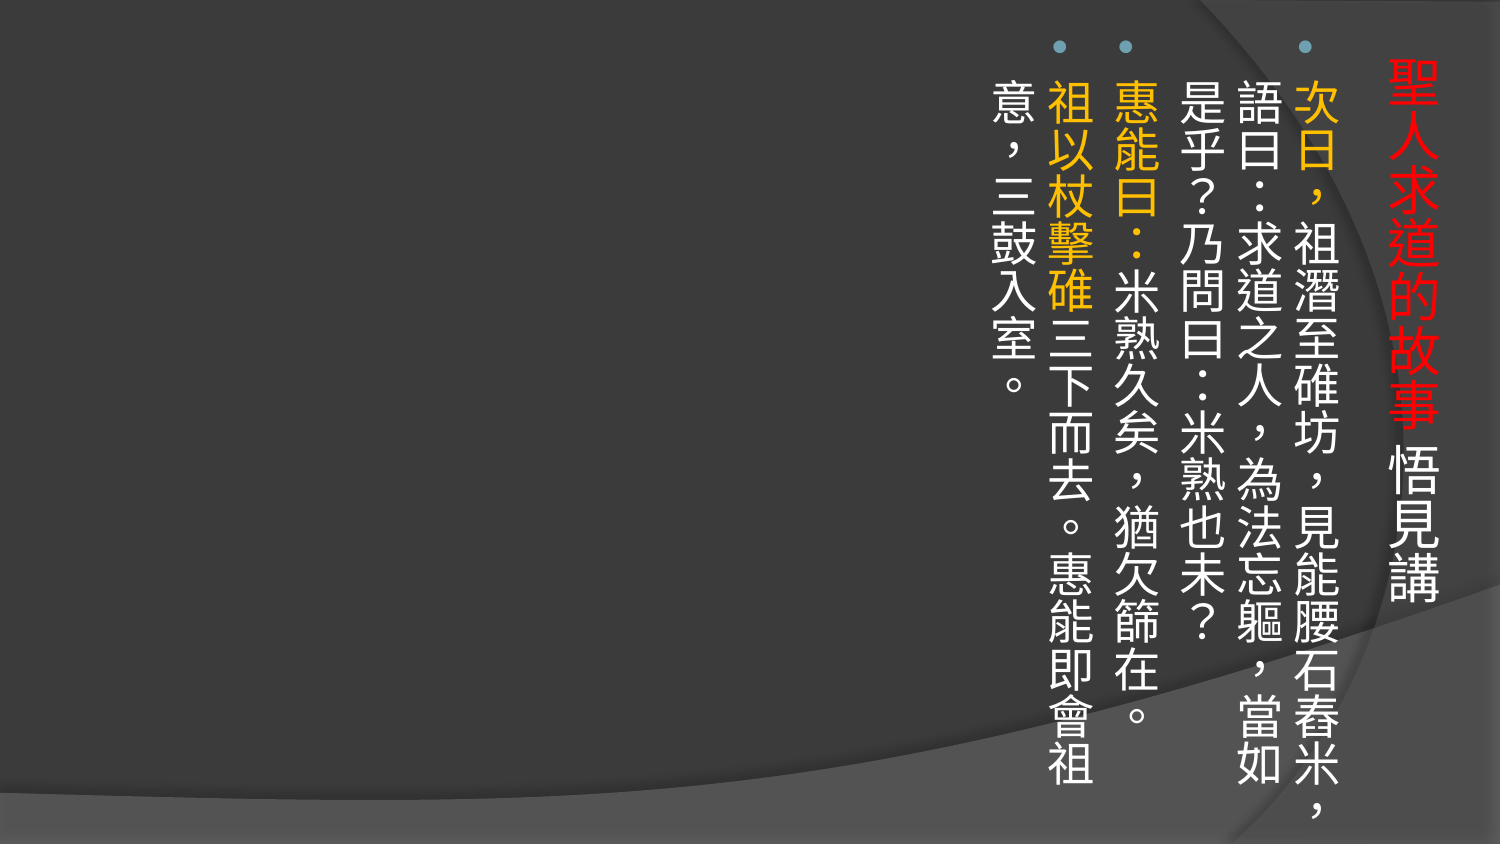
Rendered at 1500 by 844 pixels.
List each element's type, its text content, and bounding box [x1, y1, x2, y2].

title 聖人求道的故事 悟見講 [1353, 43, 1473, 812]
list 次日，祖潛至碓坊，見能腰石舂米，語曰：求道之人，為法忘軀，當如是乎？乃問曰：米熟也未？ 惠能曰：米熟久矣，猶欠篩在。 祖以杖擊碓三下而去。惠能即會祖意，三鼓入室。 [29, 20, 1353, 824]
